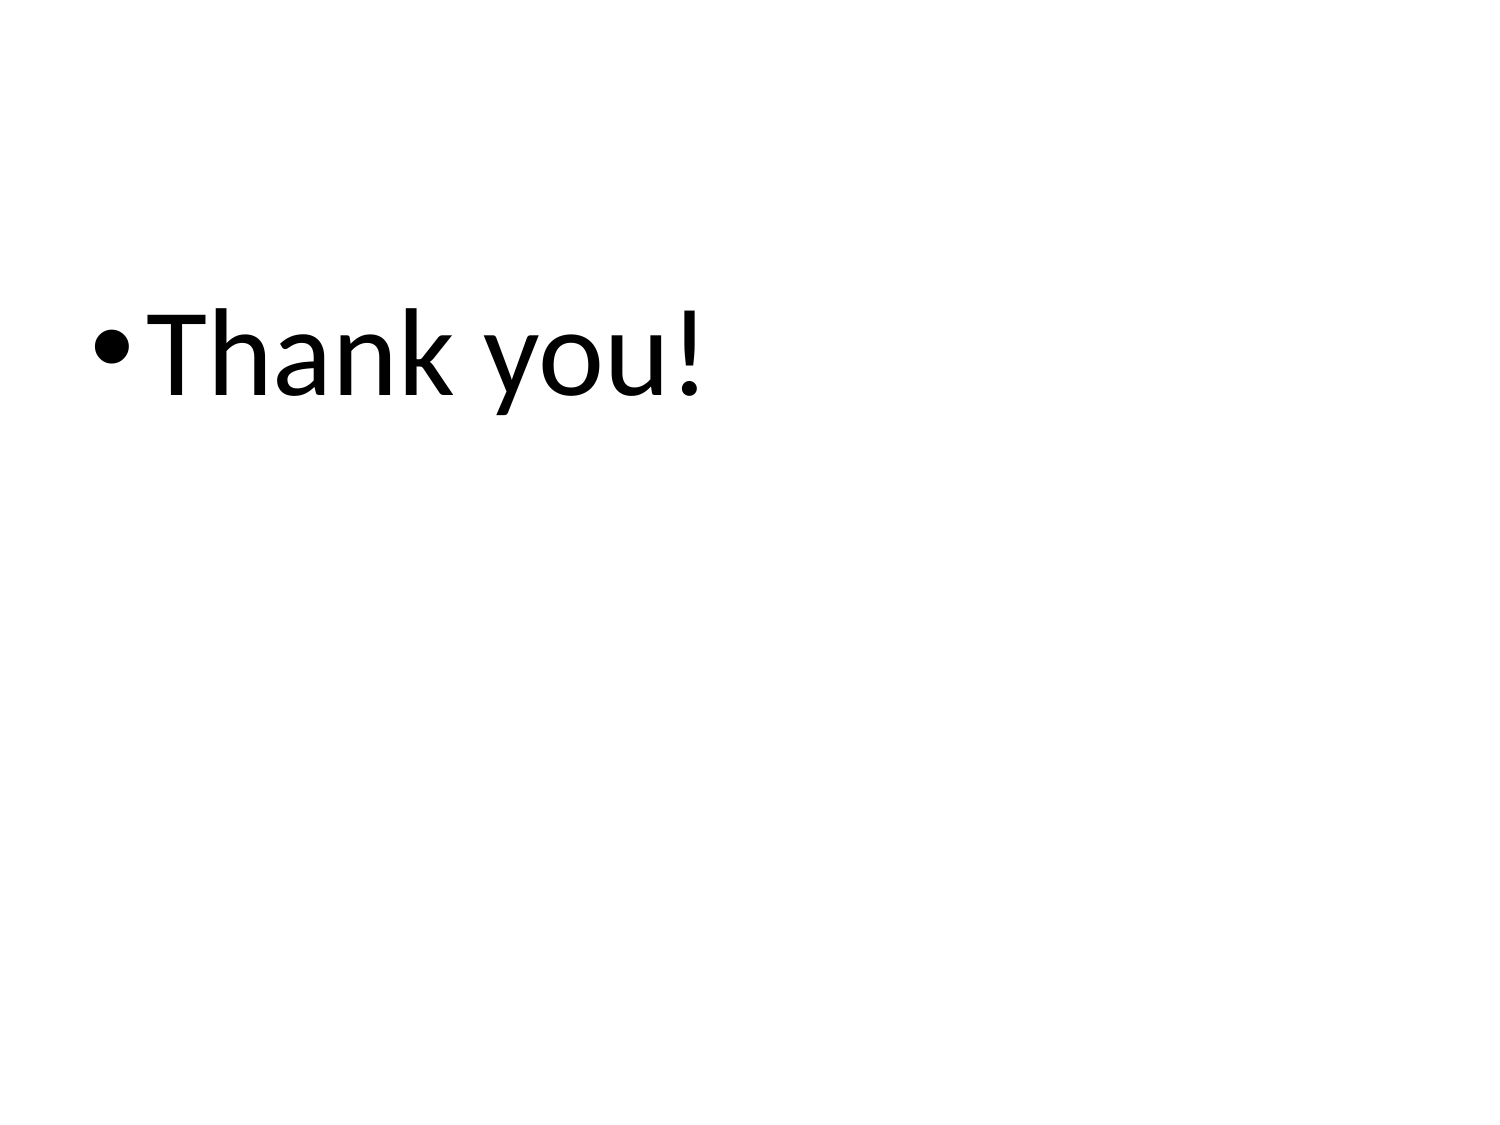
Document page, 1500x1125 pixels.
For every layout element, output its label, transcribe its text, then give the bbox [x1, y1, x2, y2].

list Thank you! [75, 262, 1425, 1005]
